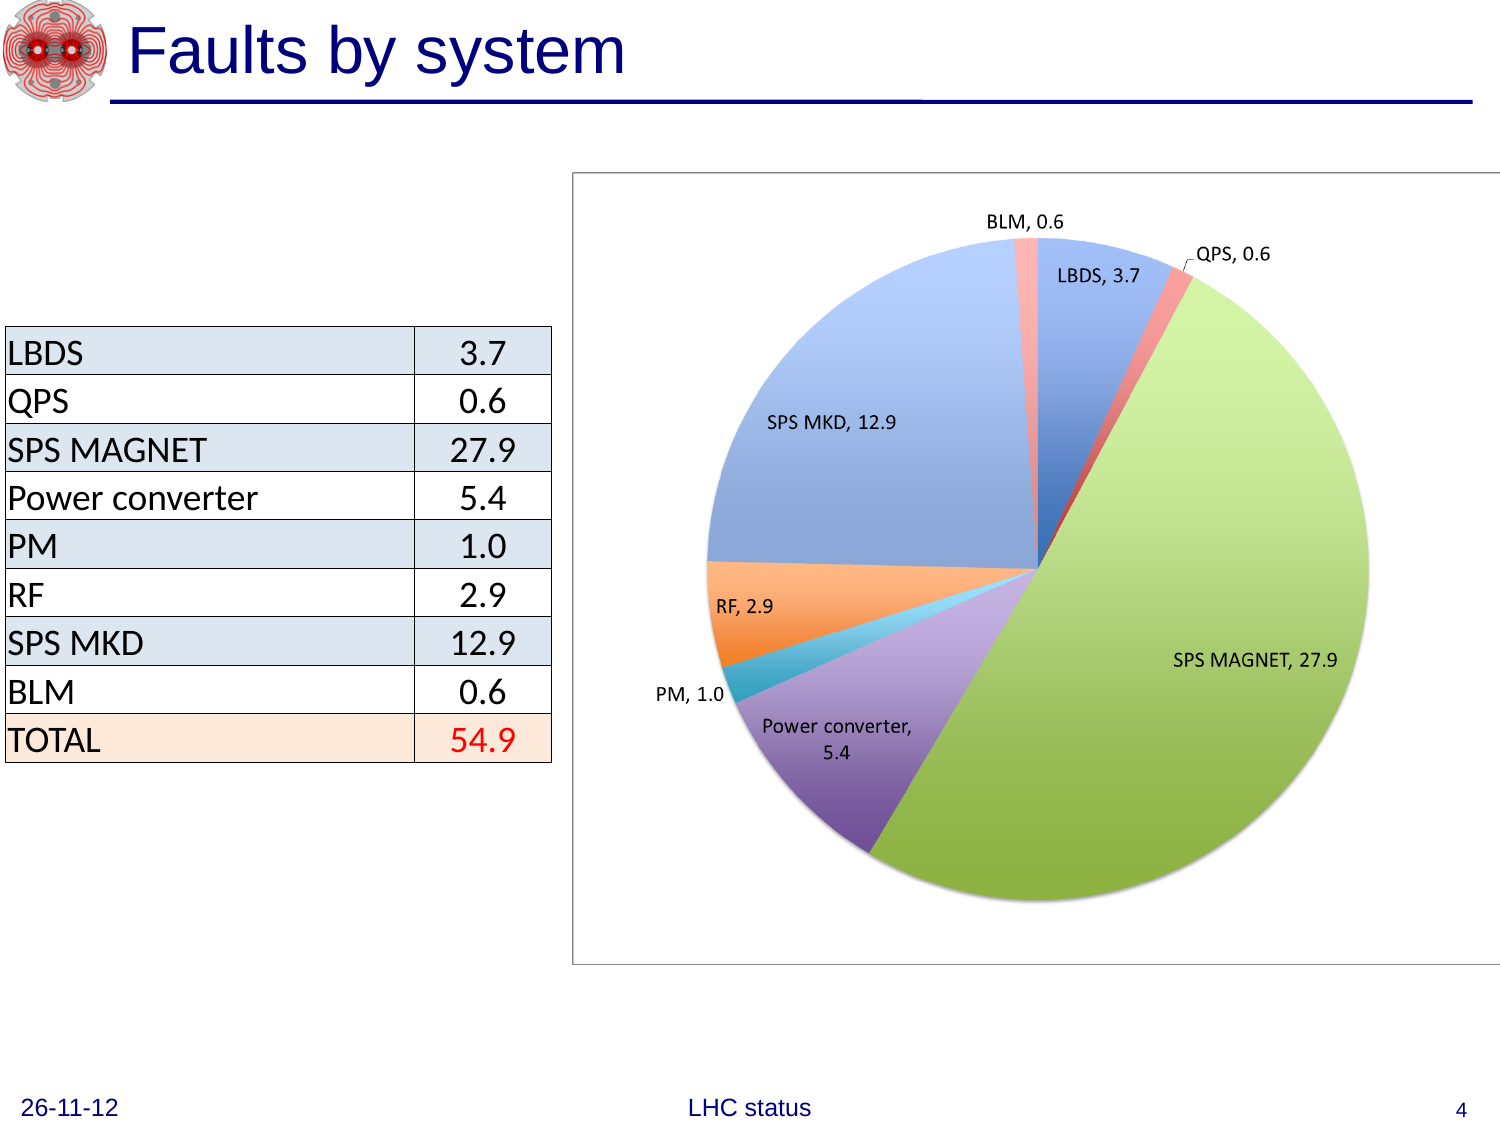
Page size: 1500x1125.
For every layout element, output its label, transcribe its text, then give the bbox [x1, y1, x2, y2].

slide_number 4 [1131, 1087, 1483, 1125]
picture [0, 0, 108, 103]
picture [572, 172, 1500, 965]
table_cell 5.4 [415, 472, 551, 519]
table_cell 12.9 [415, 617, 551, 665]
table_cell SPS MAGNET [6, 424, 414, 471]
footer LHC status [512, 1087, 988, 1125]
table_header 3.7 [415, 327, 551, 374]
title Faults by system [111, 3, 1463, 91]
table_cell 0.6 [415, 375, 551, 423]
table_header LBDS [6, 327, 414, 374]
table_cell 1.0 [415, 520, 551, 568]
table_cell Power converter [6, 472, 414, 519]
table_cell 2.9 [415, 569, 551, 616]
table_cell QPS [6, 375, 414, 423]
table_cell PM [6, 520, 414, 568]
table_cell 54.9 [415, 714, 551, 762]
table_cell BLM [6, 666, 414, 713]
table_cell RF [6, 569, 414, 616]
table_cell SPS MKD [6, 617, 414, 665]
table_cell 27.9 [415, 424, 551, 471]
table_cell TOTAL [6, 714, 414, 762]
table_cell 0.6 [415, 666, 551, 713]
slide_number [5, 1085, 356, 1125]
